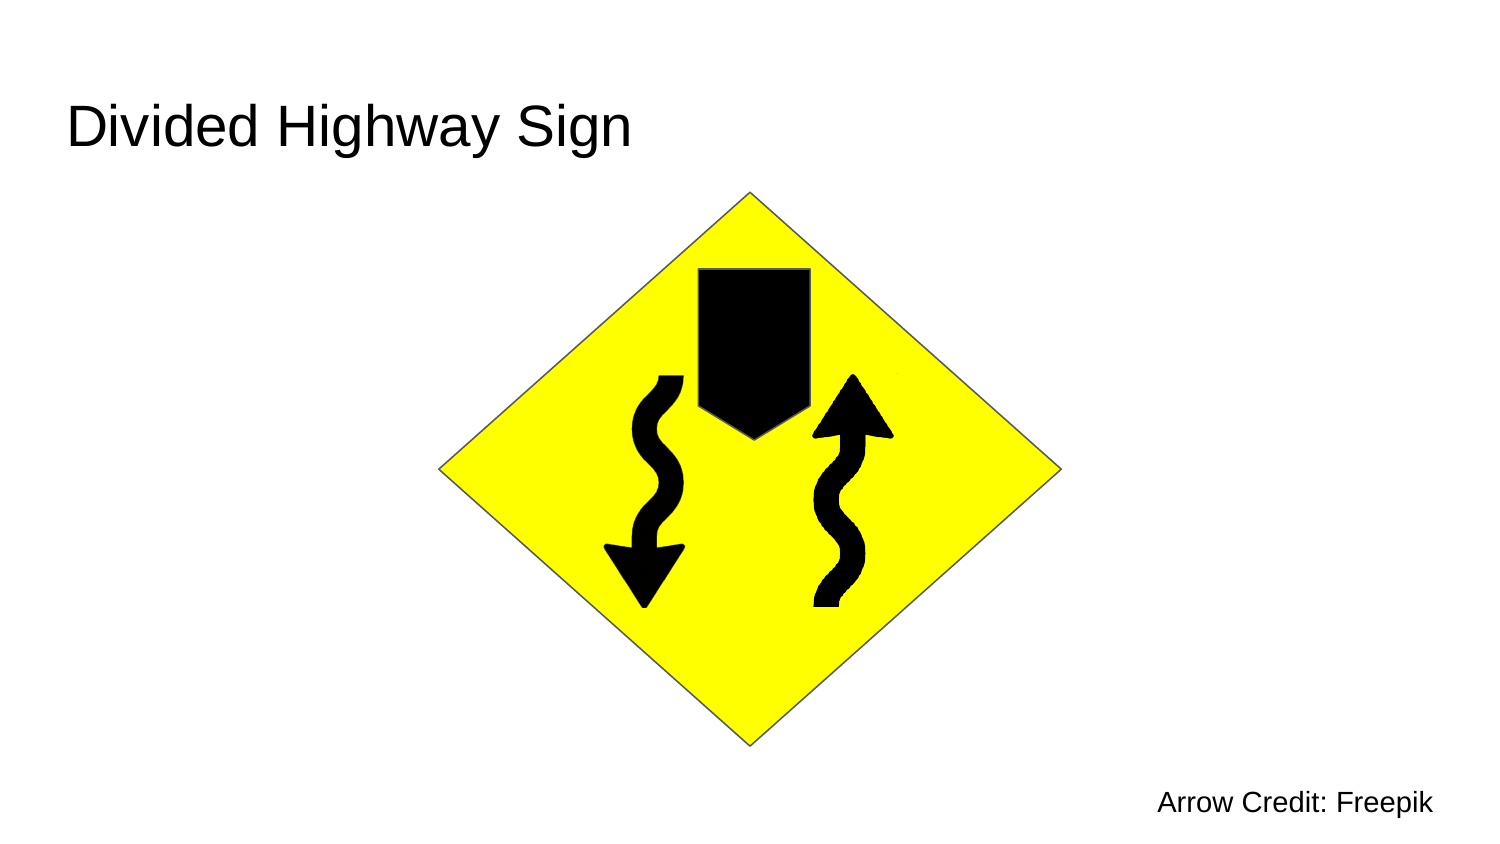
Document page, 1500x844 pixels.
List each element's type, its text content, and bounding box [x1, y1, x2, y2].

text_box [438, 192, 1062, 747]
picture [809, 373, 897, 608]
text_box [698, 268, 811, 441]
picture [599, 373, 687, 608]
text_box Arrow Credit: Freepik [1004, 768, 1449, 824]
title Divided Highway Sign [51, 72, 1449, 167]
